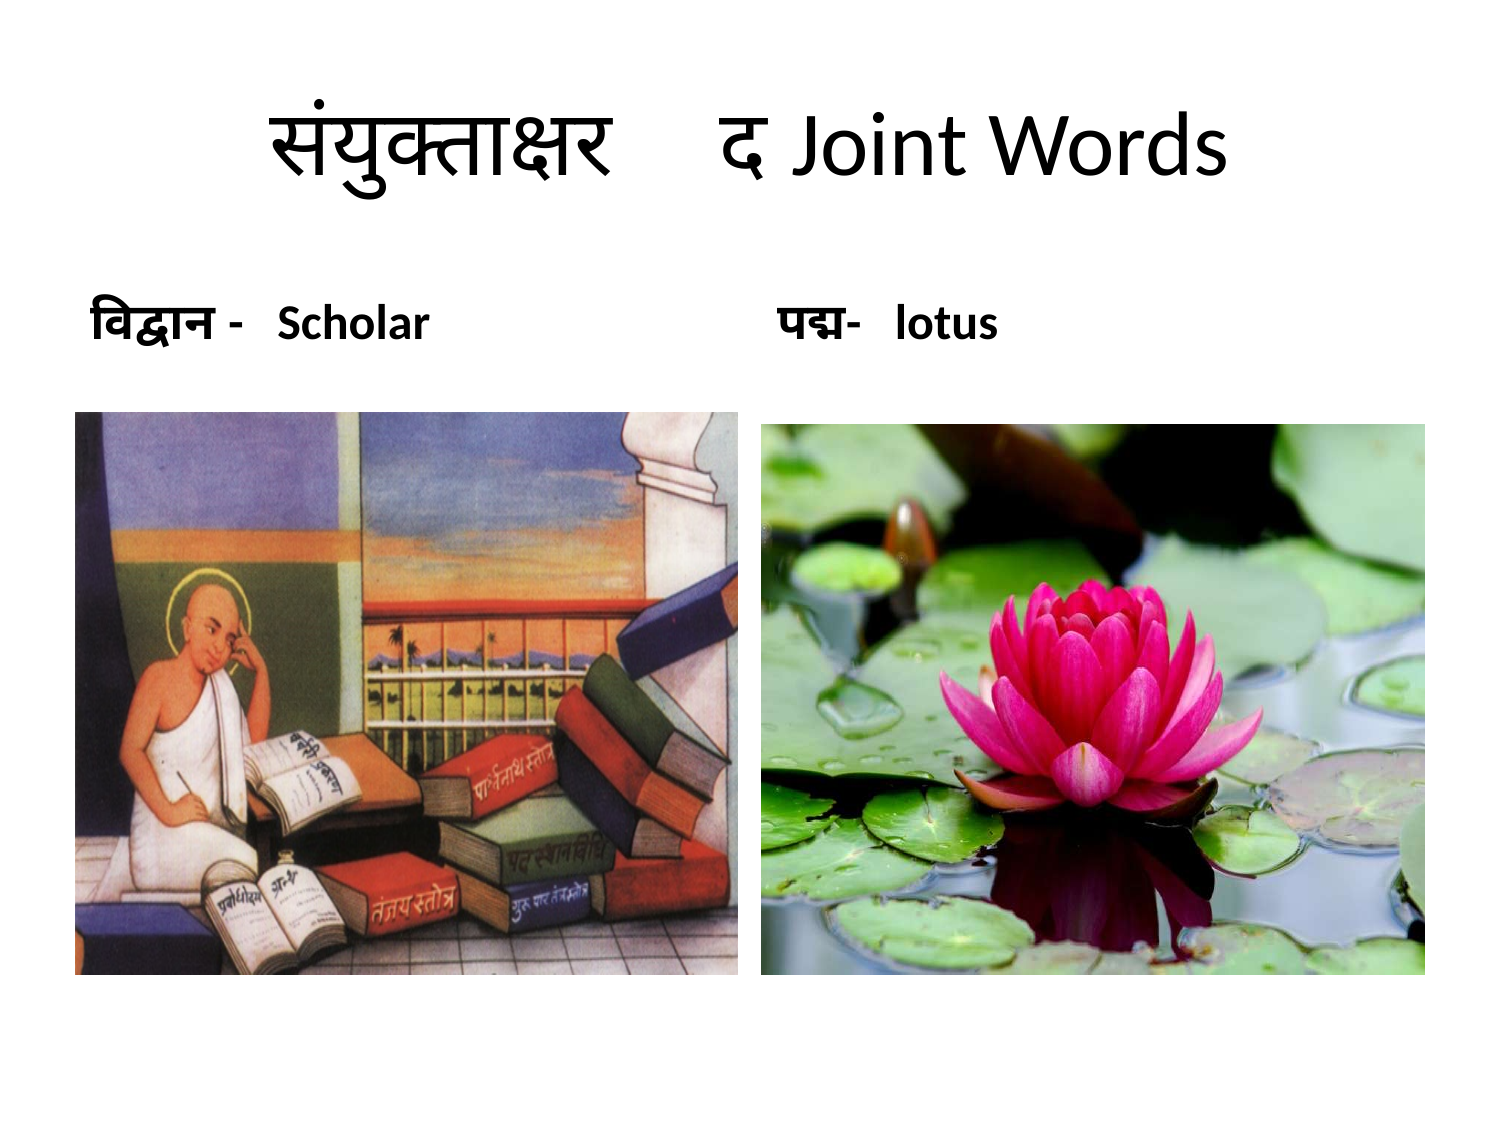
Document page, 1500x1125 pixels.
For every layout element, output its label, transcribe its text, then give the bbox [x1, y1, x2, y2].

picture [74, 412, 738, 976]
list विद्वान - Scholar [75, 251, 738, 357]
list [761, 424, 1426, 976]
list पद्म- lotus [761, 251, 1425, 357]
title संयुक्ताक्षर द Joint Words [75, 45, 1425, 233]
